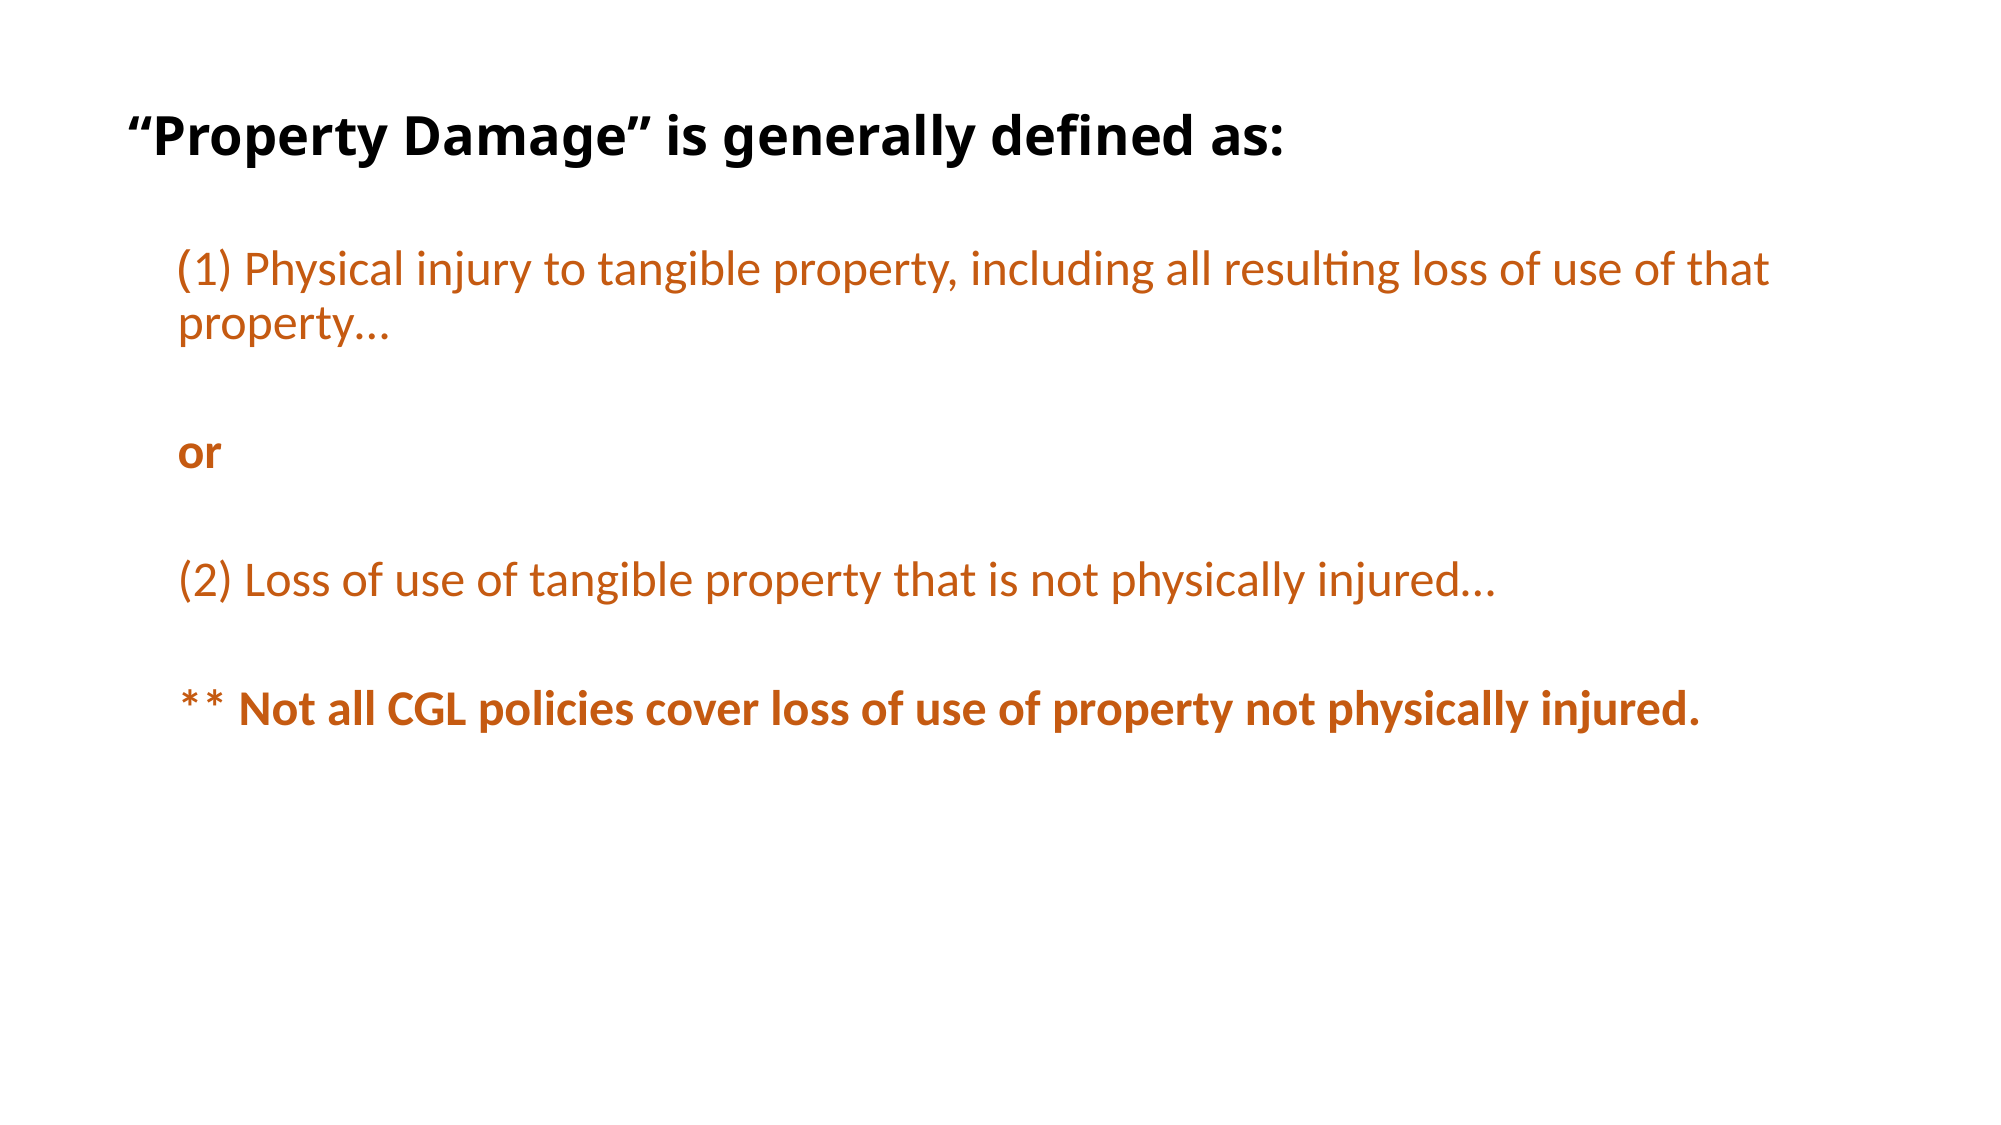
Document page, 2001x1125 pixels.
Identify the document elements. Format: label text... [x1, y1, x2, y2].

list “Property Damage” is generally defined as: (1) Physical injury to tangible property, including all resulting loss of use of that property… or (2) Loss of use of tangible property that is not physically injured… ** Not all CGL policies cover loss of use of property not physically injured. [113, 101, 1879, 970]
